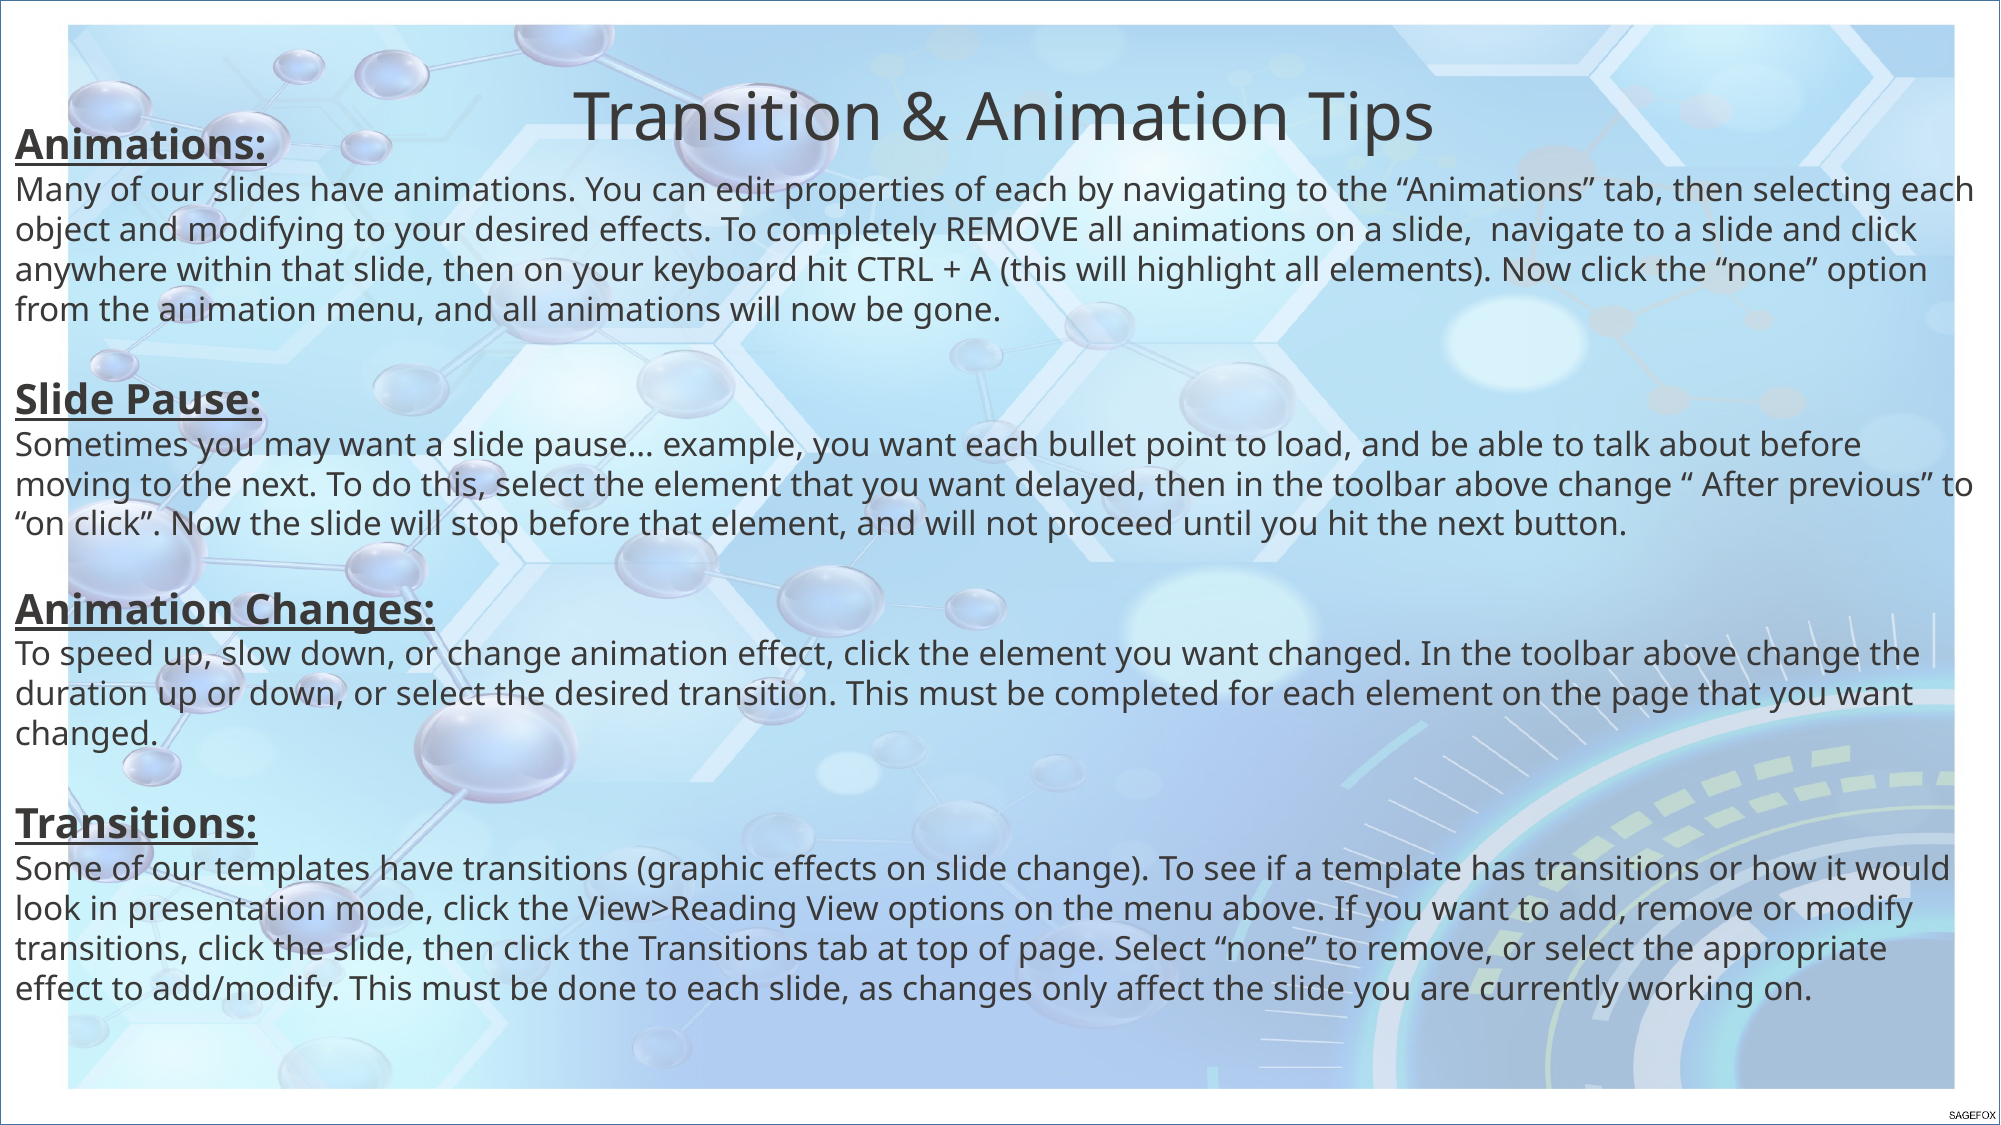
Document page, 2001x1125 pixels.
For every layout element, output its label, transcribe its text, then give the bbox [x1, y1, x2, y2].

title Transition & Animation Tips [477, 59, 1532, 177]
text_box Animations: Many of our slides have animations. You can edit properties of each by navigating to the “Animations” tab, then selecting each object and modifying to your desired effects. To completely REMOVE all animations on a slide, navigate to a slide and click anywhere within that slide, then on your keyboard hit CTRL + A (this will highlight all elements). Now click the “none” option from the animation menu, and all animations will now be gone. Slide Pause: Sometimes you may want a slide pause… example, you want each bullet point to load, and be able to talk about before moving to the next. To do this, select the element that you want delayed, then in the toolbar above change “ After previous” to “on click”. Now the slide will stop before that element, and will not proceed until you hit the next button. Animation Changes: To speed up, slow down, or change animation effect, click the element you want changed. In the toolbar above change the duration up or down, or select the desired transition. This must be completed for each element on the page that you want changed. Transitions: Some of our templates have transitions (graphic effects on slide change). To see if a template has transitions or how it would look in presentation mode, click the View>Reading View options on the menu above. If you want to add, remove or modify transitions, click the slide, then click the Transitions tab at top of page. Select “none” to remove, or select the appropriate effect to add/modify. This must be done to each slide, as changes only affect the slide you are currently working on. [0, 0, 2000, 1125]
